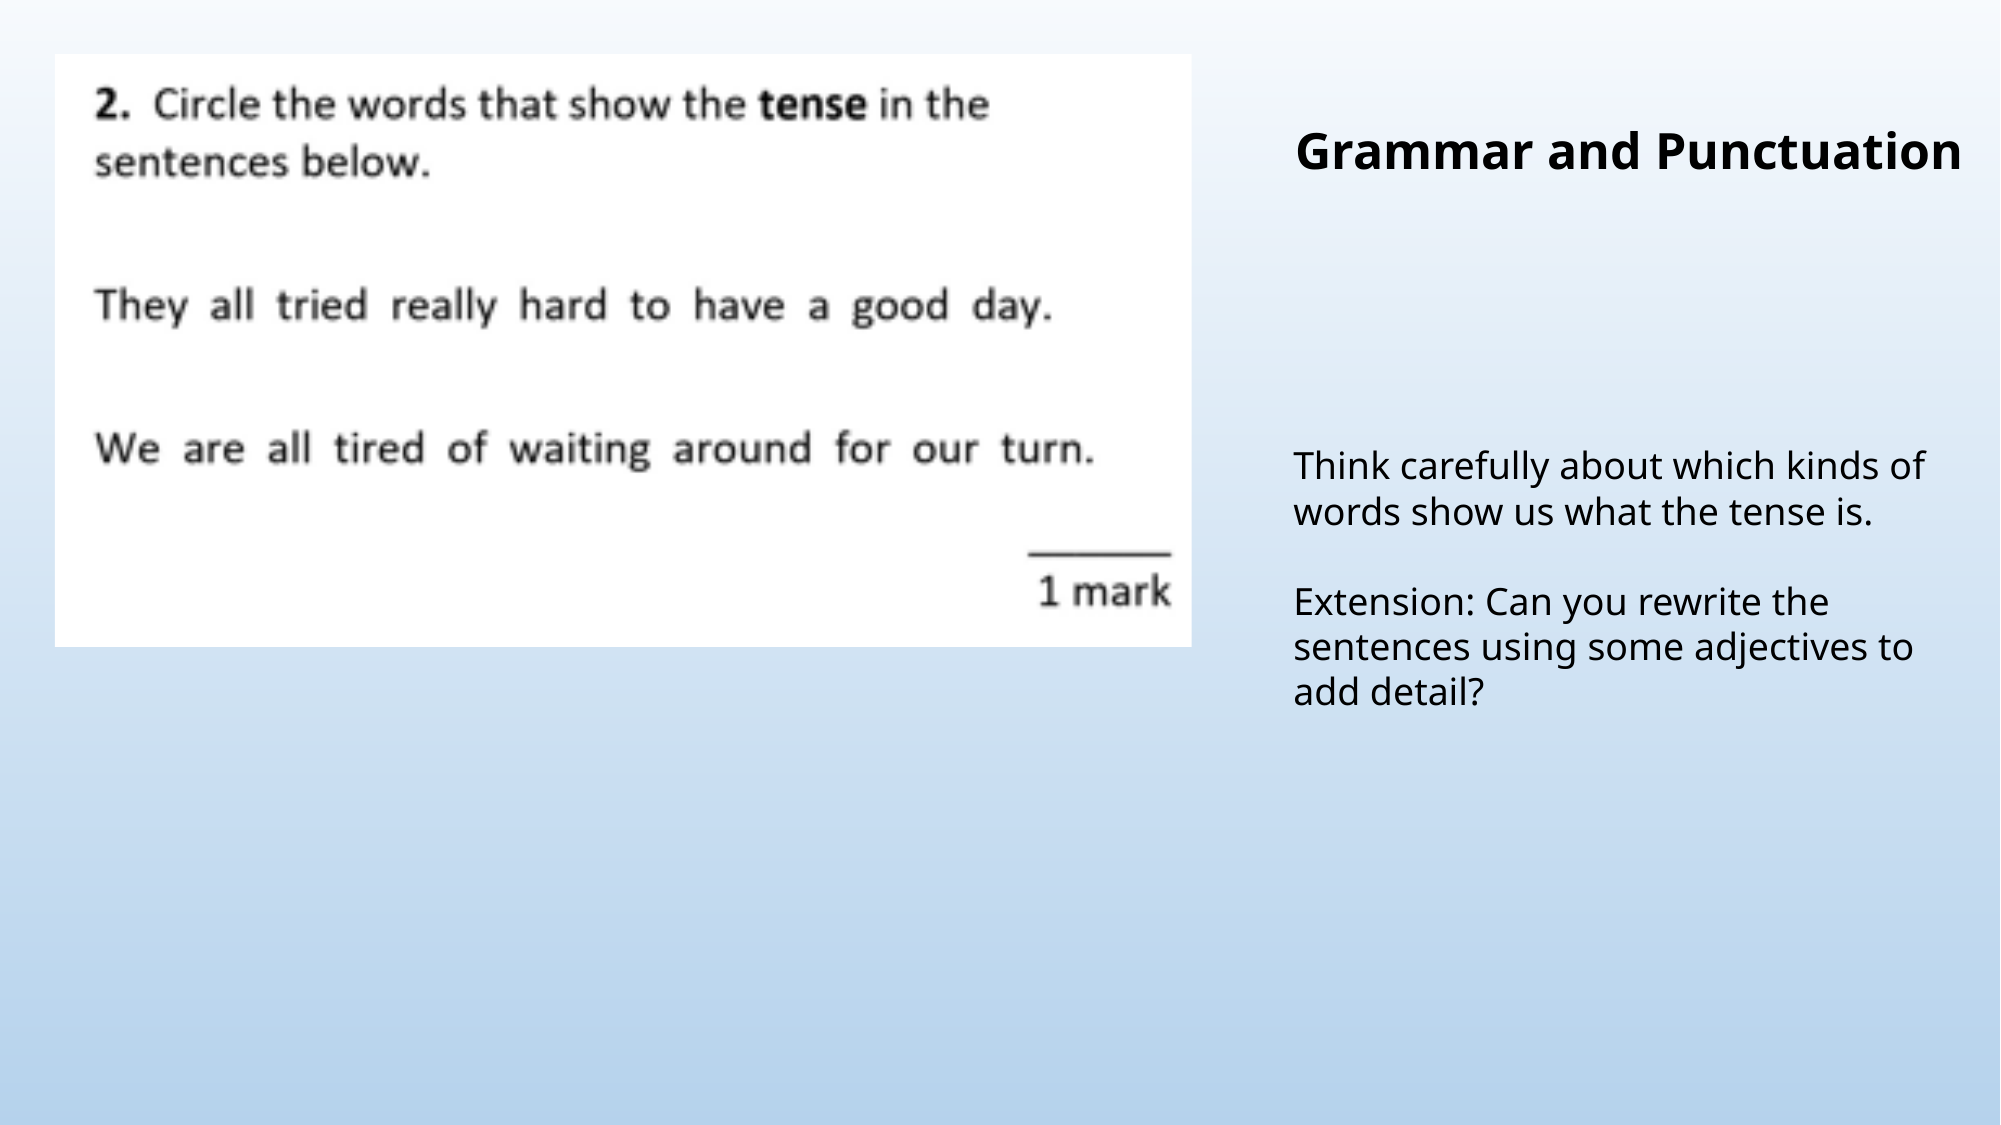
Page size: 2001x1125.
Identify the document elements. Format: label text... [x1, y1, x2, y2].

picture [54, 54, 1192, 647]
text_box Think carefully about which kinds of words show us what the tense is. Extension: Can you rewrite the sentences using some adjectives to add detail? [1278, 435, 1955, 765]
text_box Grammar and Punctuation [1280, 111, 1979, 187]
